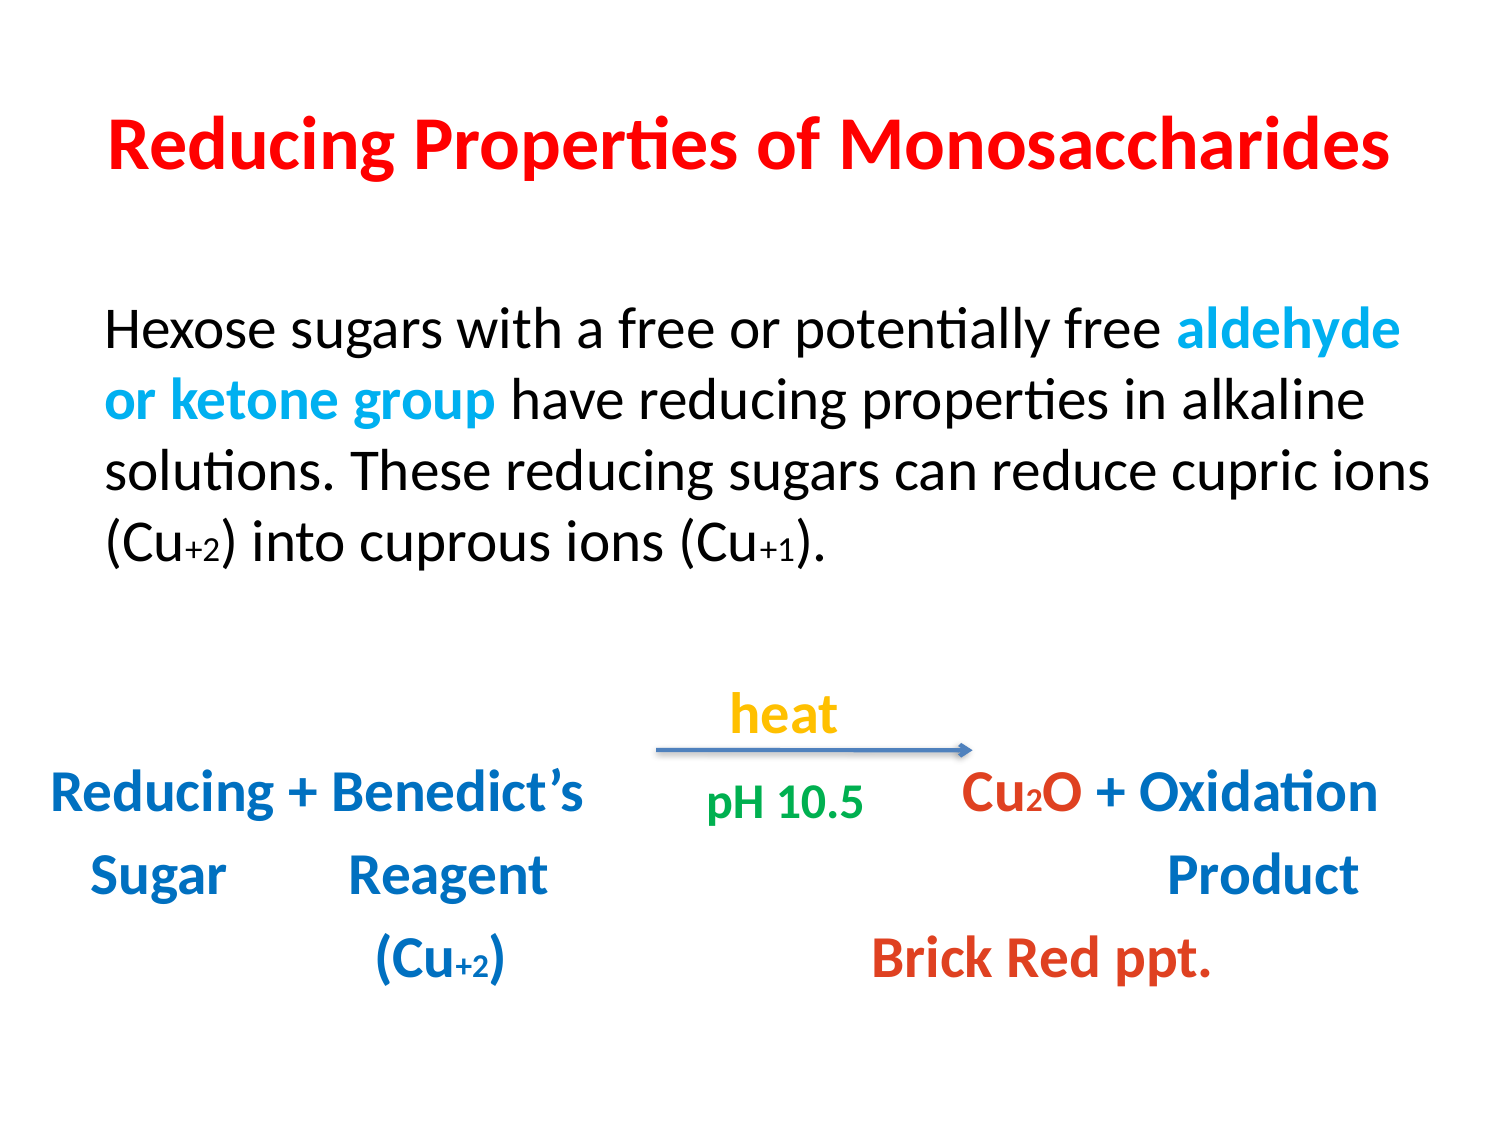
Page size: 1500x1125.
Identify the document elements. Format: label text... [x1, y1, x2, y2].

list Hexose sugars with a free or potentially free aldehyde or ketone group have reducing properties in alkaline solutions. These reducing sugars can reduce cupric ions (Cu+2) into cuprous ions (Cu+1). Reducing + Benedict’s Cu2O + Oxidation Sugar Reagent Product (Cu+2) Brick Red ppt. [35, 281, 1465, 1005]
text_box heat [714, 667, 868, 748]
text_box pH 10.5 [691, 761, 891, 837]
title Reducing Properties of Monosaccharides [75, 45, 1425, 233]
